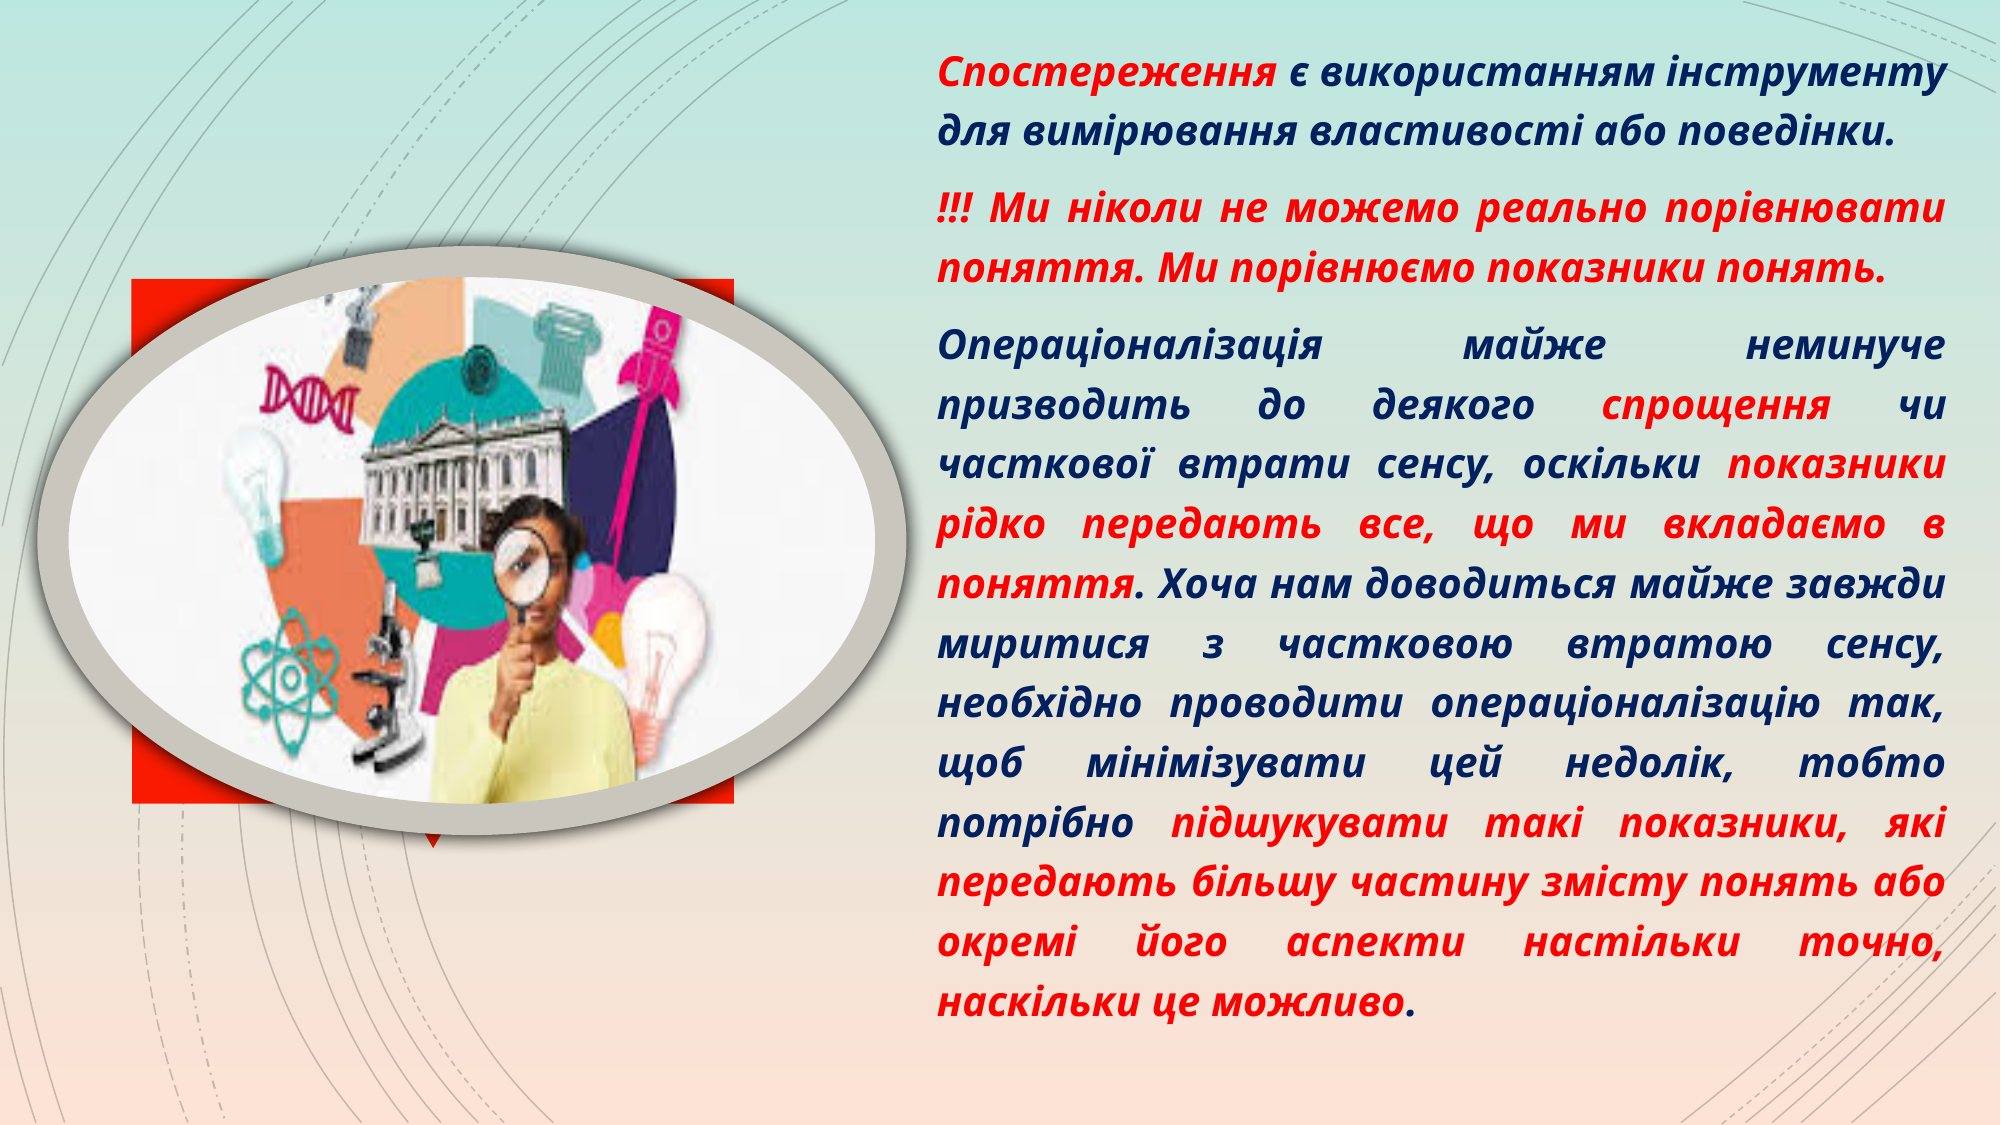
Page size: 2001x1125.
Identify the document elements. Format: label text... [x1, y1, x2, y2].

list Спостереження є використанням інструменту для вимірювання властивості або поведінки. !!! Ми ніколи не можемо реально порівнювати поняття. Ми порівнюємо показники понять. Операціоналізація майже неминуче призводить до деякого спрощення чи часткової втрати сенсу, оскільки показники рідко передають все, що ми вкладаємо в поняття. Хоча нам доводиться майже завжди миритися з частковою втратою сенсу, необхідно проводити операціоналізацію так, щоб мінімізувати цей недолік, тобто потрібно підшукувати такі показники, які передають більшу частину змісту понять або окремі його аспекти настільки точно, наскільки це можливо. [921, 0, 1962, 1060]
picture [52, 261, 892, 820]
